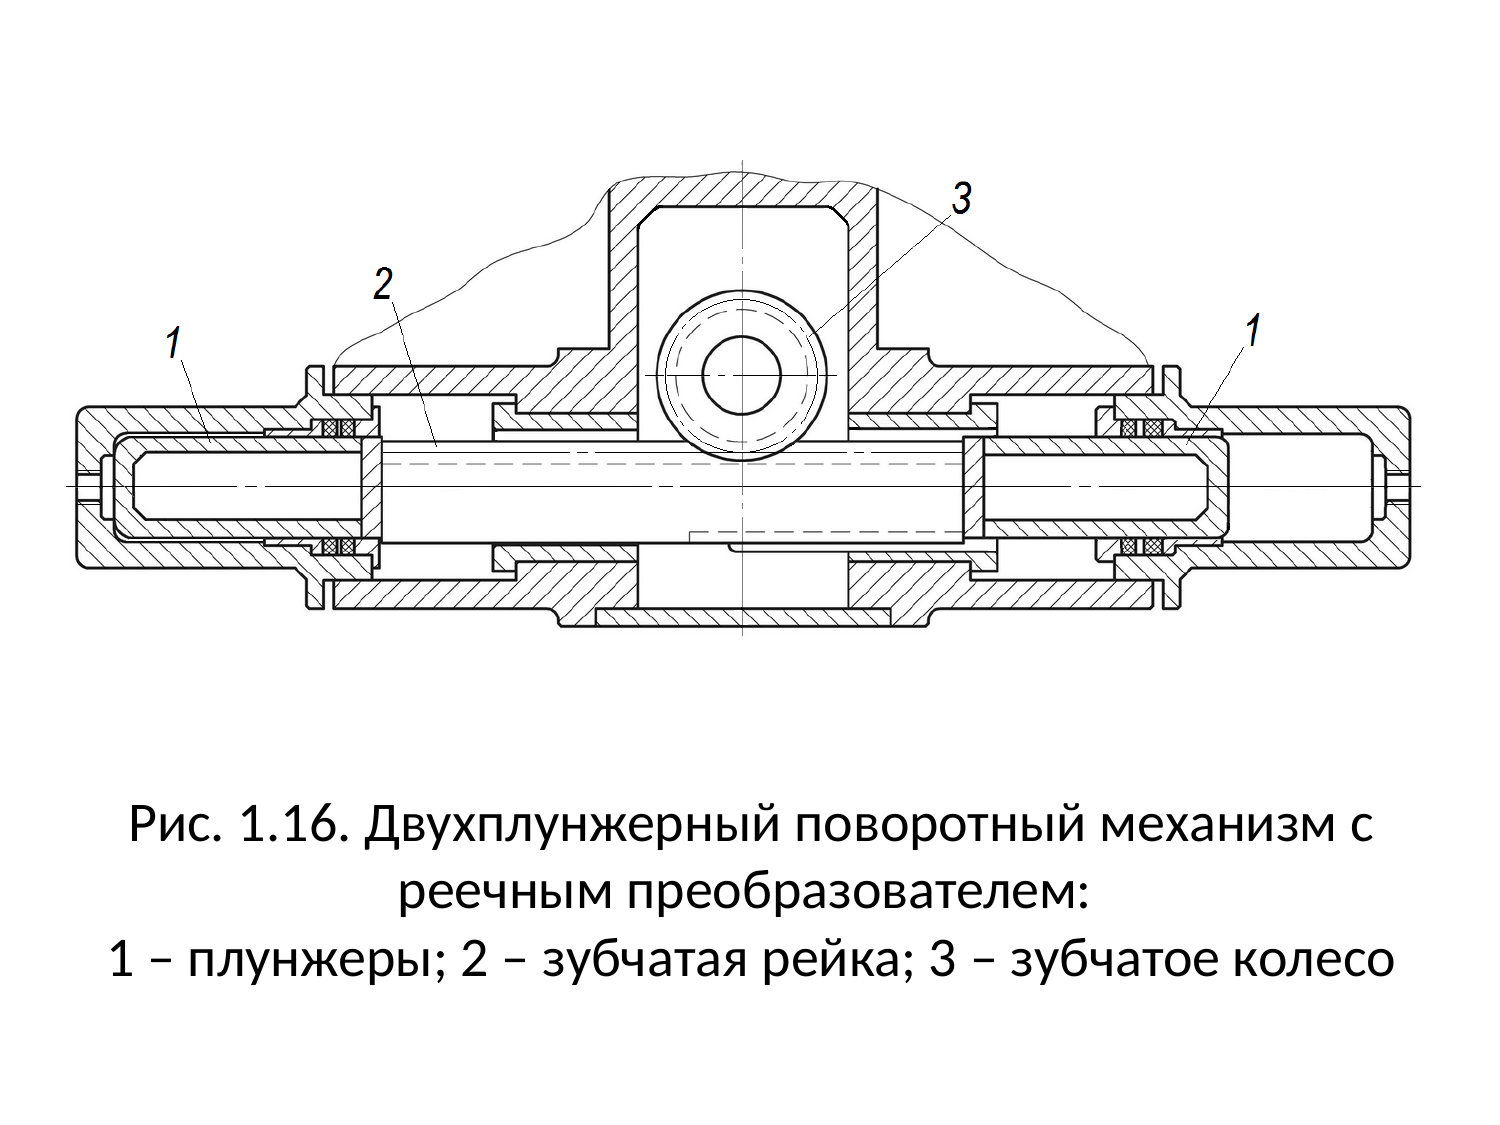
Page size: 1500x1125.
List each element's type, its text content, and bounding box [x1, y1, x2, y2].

title Рис. 1.16. Двухплунжерный поворотный механизм с реечным преобразователем: 1 – плунжеры; 2 – зубчатая рейка; 3 – зубчатое колесо [76, 751, 1427, 1022]
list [64, 160, 1421, 639]
